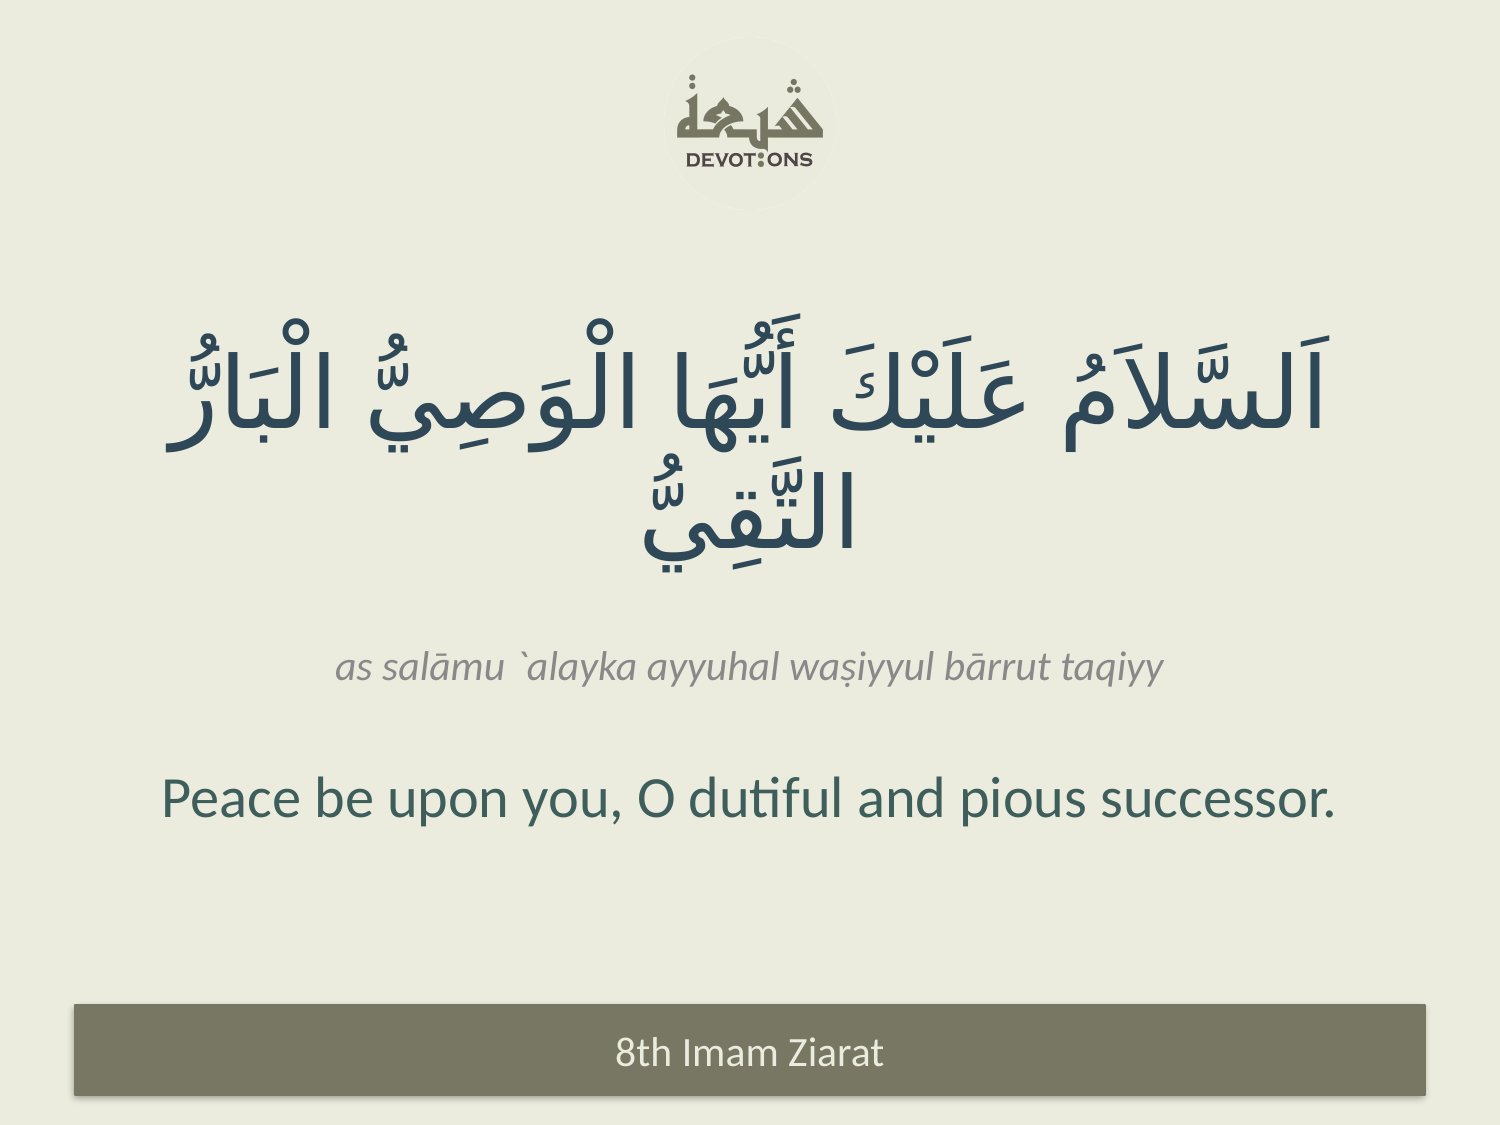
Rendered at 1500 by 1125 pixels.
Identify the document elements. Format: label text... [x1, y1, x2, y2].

text_box اَلسَّلاَمُ عَلَيْكَ أَيُّهَا الْوَصِيُّ الْبَارُّ التَّقِيُّ as salāmu `alayka ayyuhal waṣiyyul bārrut taqiyy Peace be upon you, O dutiful and pious successor. [74, 321, 1425, 836]
text_box [74, 1004, 1426, 1096]
picture [656, 29, 844, 218]
text_box 8th Imam Ziarat [600, 1017, 900, 1083]
